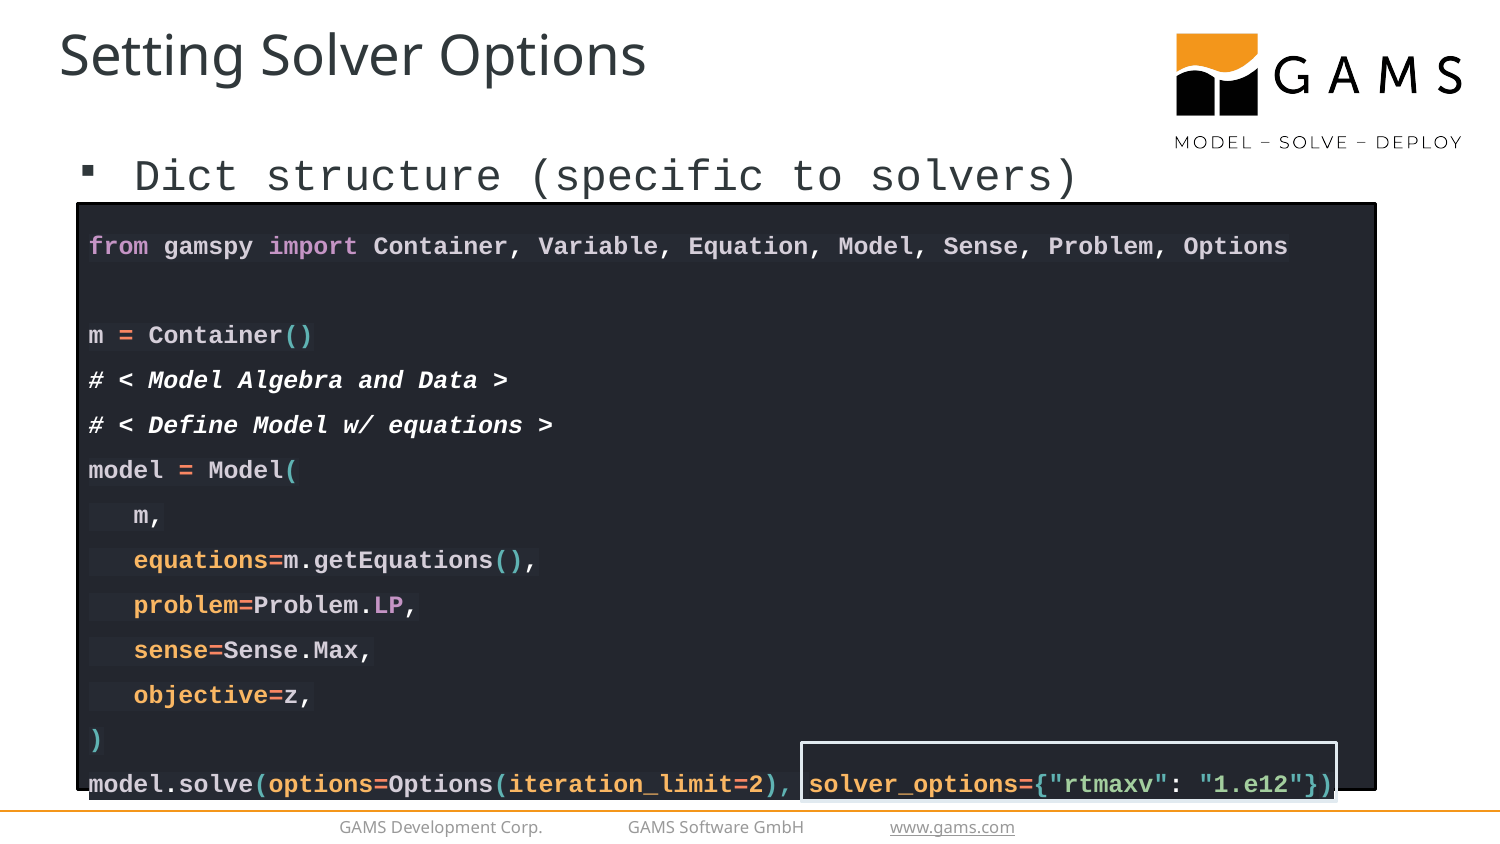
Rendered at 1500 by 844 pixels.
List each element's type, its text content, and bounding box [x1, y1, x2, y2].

text_box [801, 742, 1337, 802]
picture [1170, 29, 1478, 153]
title Setting Solver Options [48, 17, 878, 97]
list Dict structure (specific to solvers) [48, 114, 1100, 577]
text_box from gamspy import Container, Variable, Equation, Model, Sense, Problem, Options m = Container() # < Model Algebra and Data > # < Define Model w/ equations > model = Model( m, equations=m.getEquations(), problem=Problem.LP, sense=Sense.Max, objective=z, ) model.solve(options=Options(iteration_limit=2), solver_options={"rtmaxv": "1.e12"}) [77, 203, 1376, 790]
